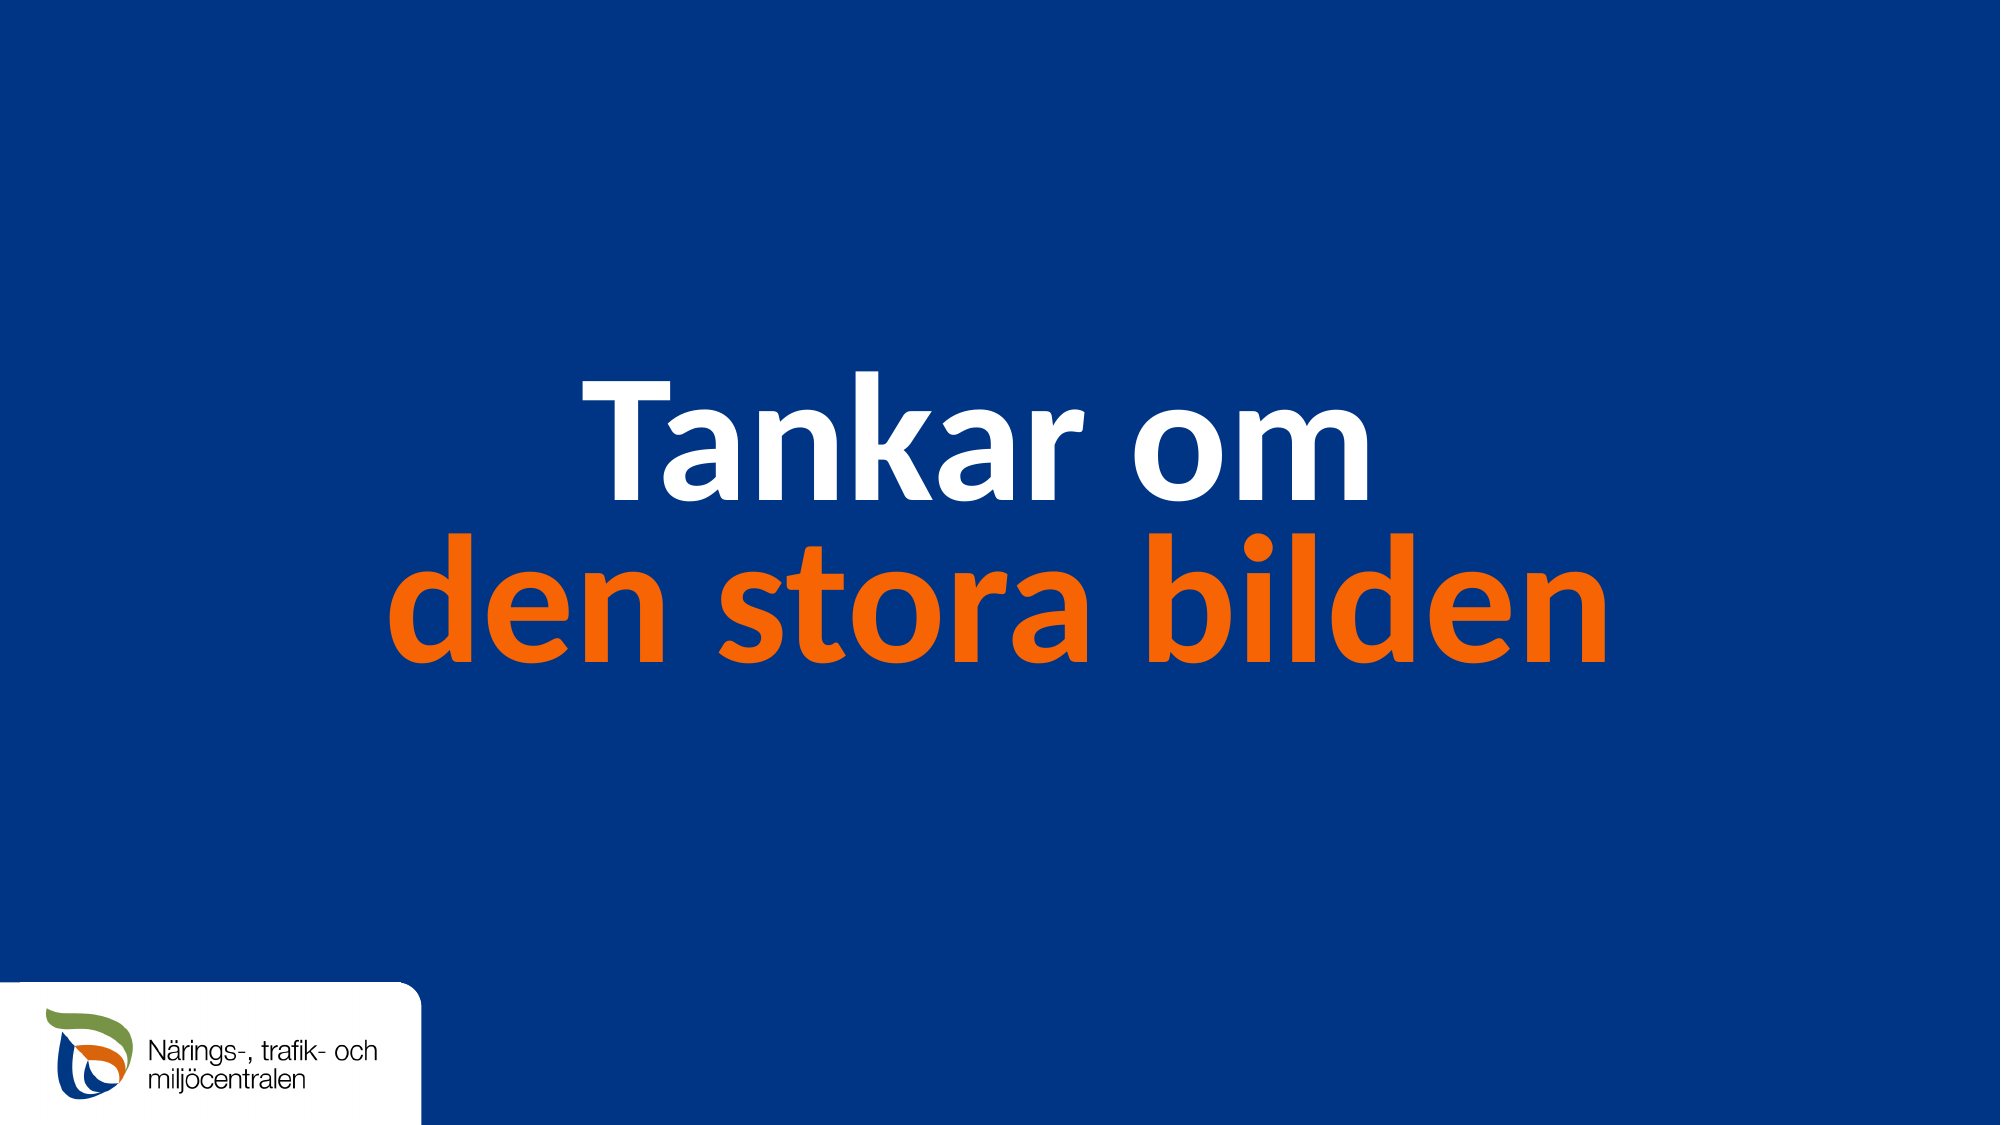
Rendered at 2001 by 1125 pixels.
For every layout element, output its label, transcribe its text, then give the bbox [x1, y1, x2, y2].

picture [20, 982, 401, 1123]
title Tankar om den stora bilden [169, 418, 1831, 707]
